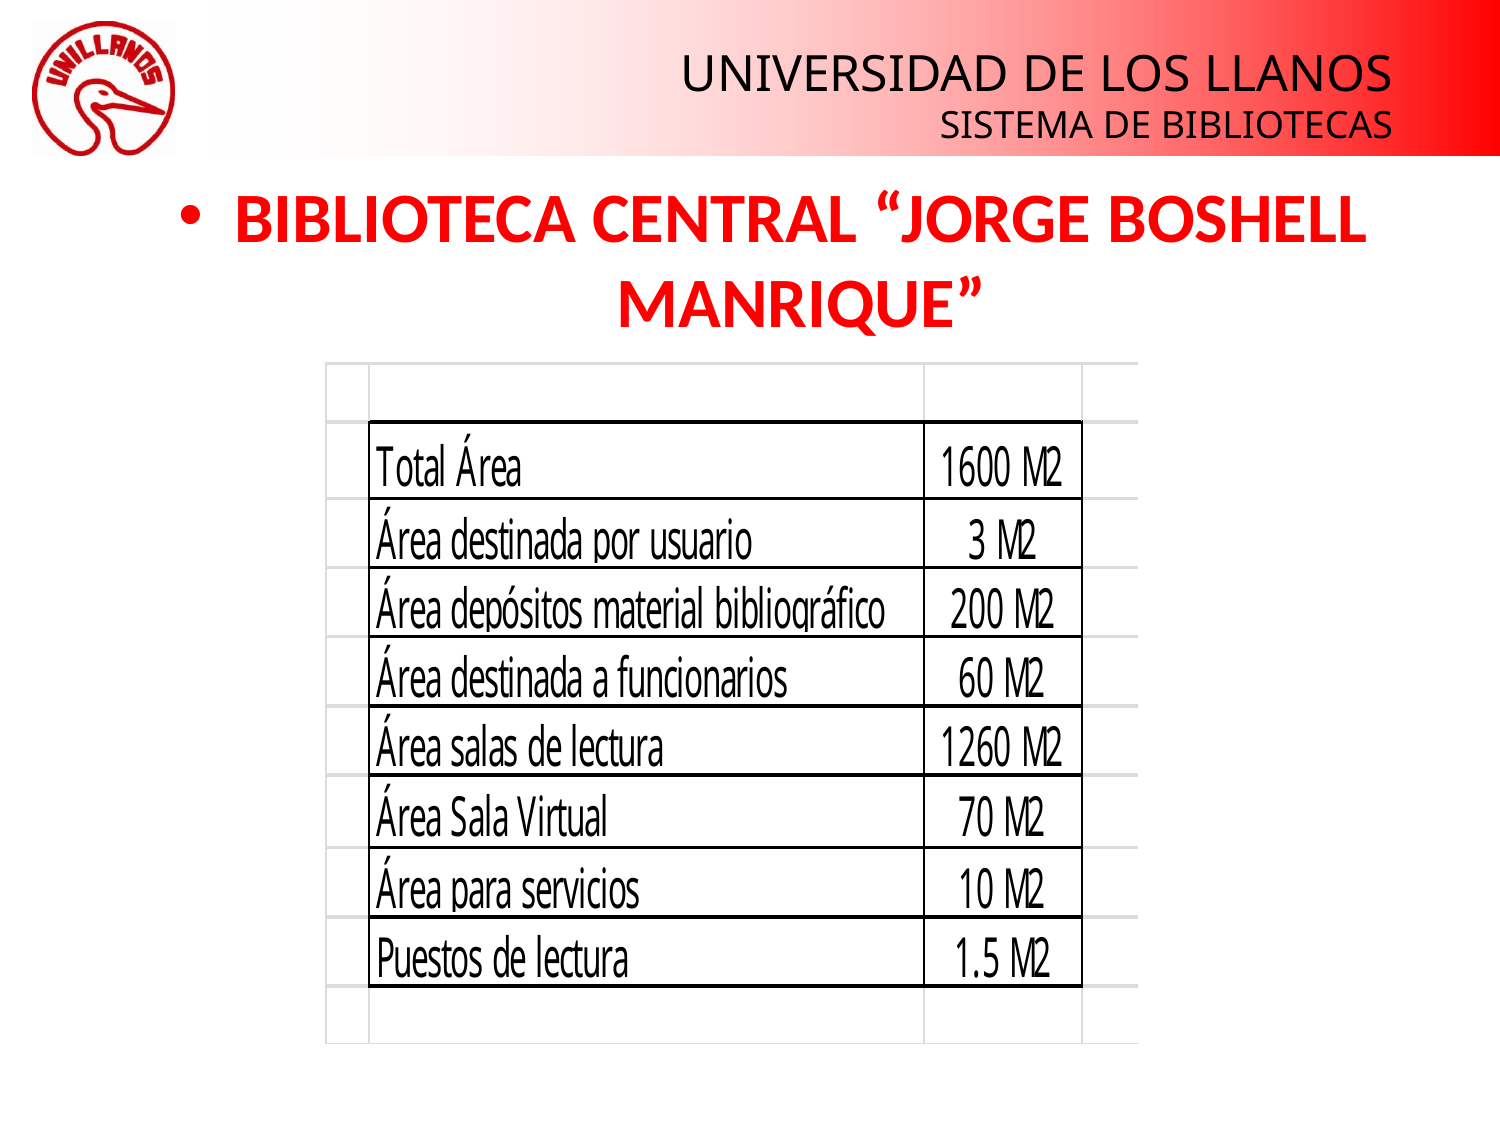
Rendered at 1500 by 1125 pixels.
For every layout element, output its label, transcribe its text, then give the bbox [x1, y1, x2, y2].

list BIBLIOTECA CENTRAL “JORGE BOSHELL MANRIQUE” [98, 163, 1449, 1035]
picture [324, 361, 1140, 1048]
text_box UNIVERSIDAD DE LOS LLANOS SISTEMA DE BIBLIOTECAS [183, 18, 1408, 169]
text_box [206, 0, 1500, 156]
picture [32, 21, 175, 157]
